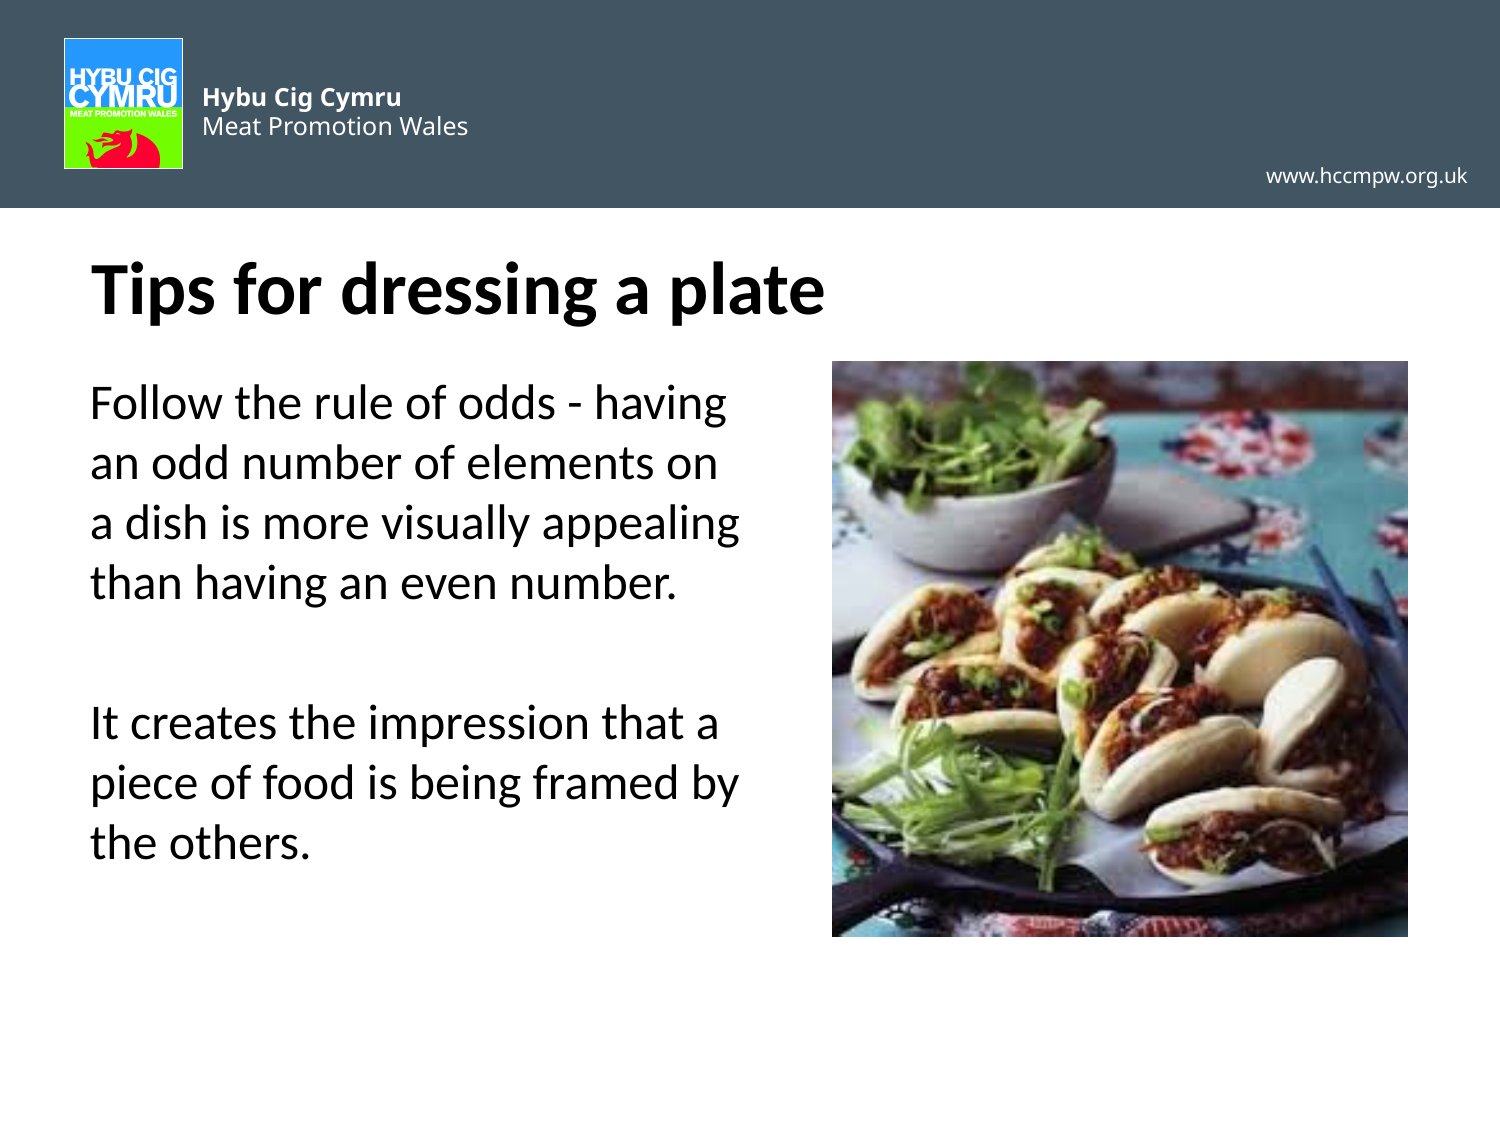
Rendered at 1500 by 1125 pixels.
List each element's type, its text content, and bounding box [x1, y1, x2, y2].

picture [65, 39, 182, 168]
list Follow the rule of odds - having an odd number of elements on a dish is more visually appealing than having an even number. It creates the impression that a piece of food is being framed by the others. [75, 361, 762, 1005]
title Tips for dressing a plate [76, 231, 1427, 338]
picture [832, 361, 1408, 937]
